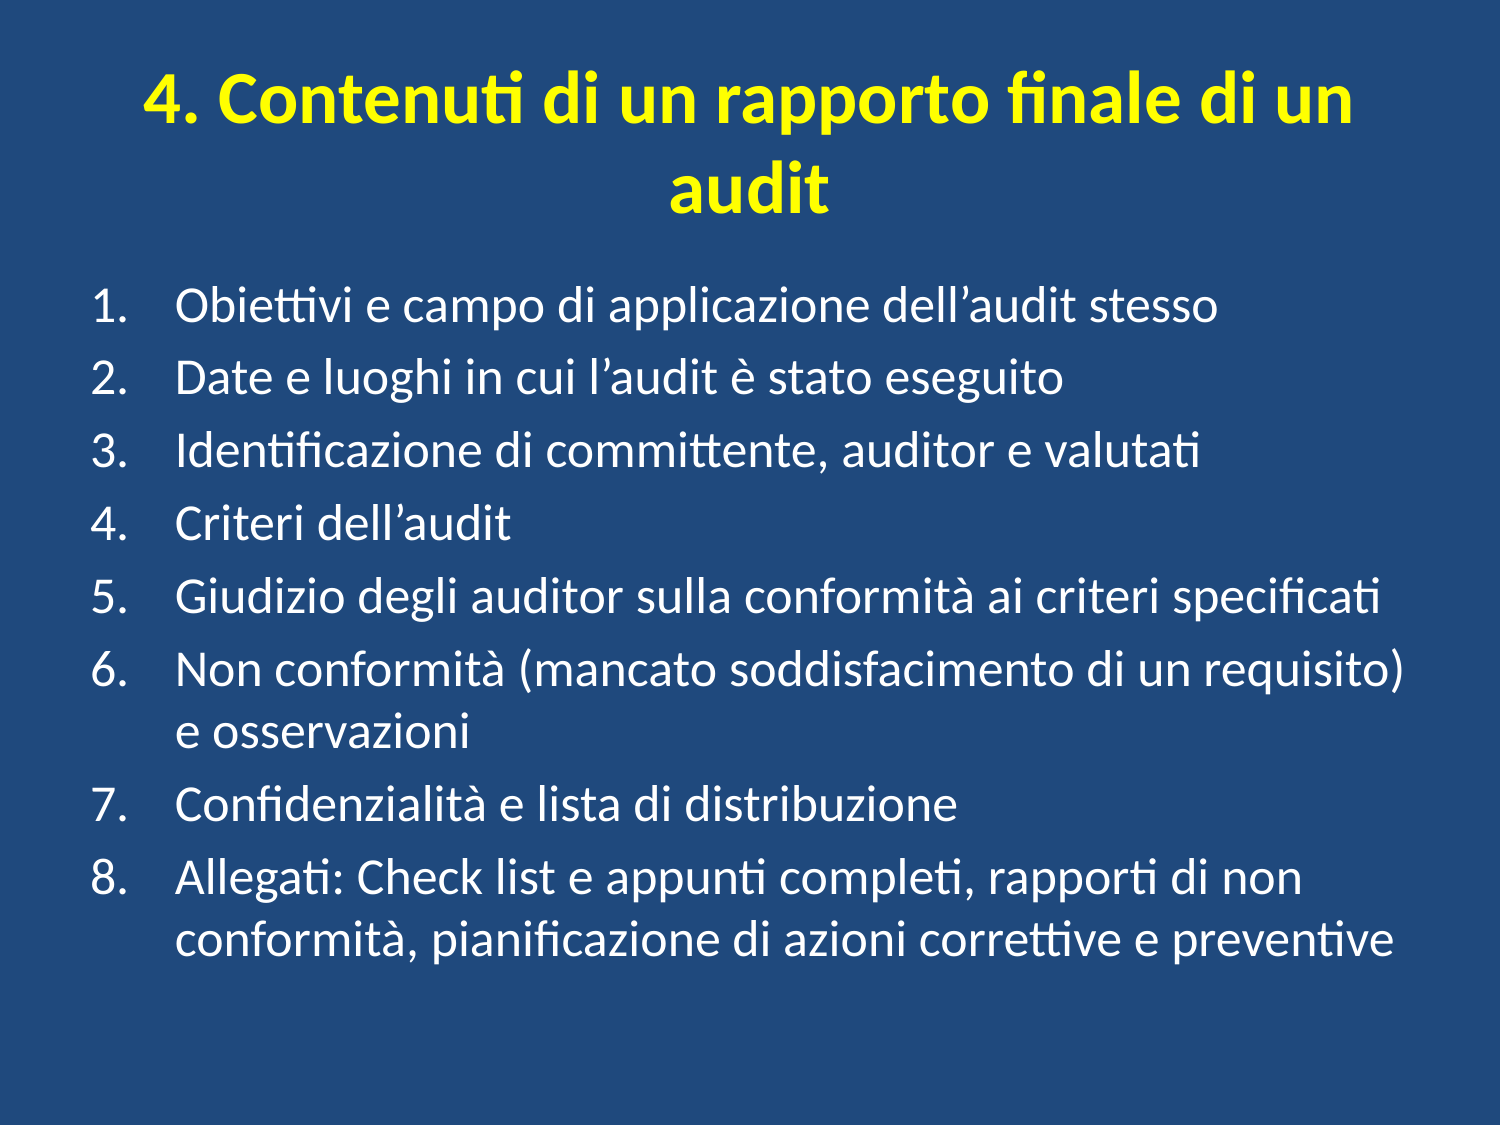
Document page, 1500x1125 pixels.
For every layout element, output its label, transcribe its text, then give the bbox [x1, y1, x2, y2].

title 4. Contenuti di un rapporto finale di un audit [74, 44, 1426, 233]
list Obiettivi e campo di applicazione dell’audit stesso Date e luoghi in cui l’audit è stato eseguito Identificazione di committente, auditor e valutati Criteri dell’audit Giudizio degli auditor sulla conformità ai criteri specificati Non conformità (mancato soddisfacimento di un requisito) e osservazioni Confidenzialità e lista di distribuzione Allegati: Check list e appunti completi, rapporti di non conformità, pianificazione di azioni correttive e preventive [74, 262, 1426, 1006]
